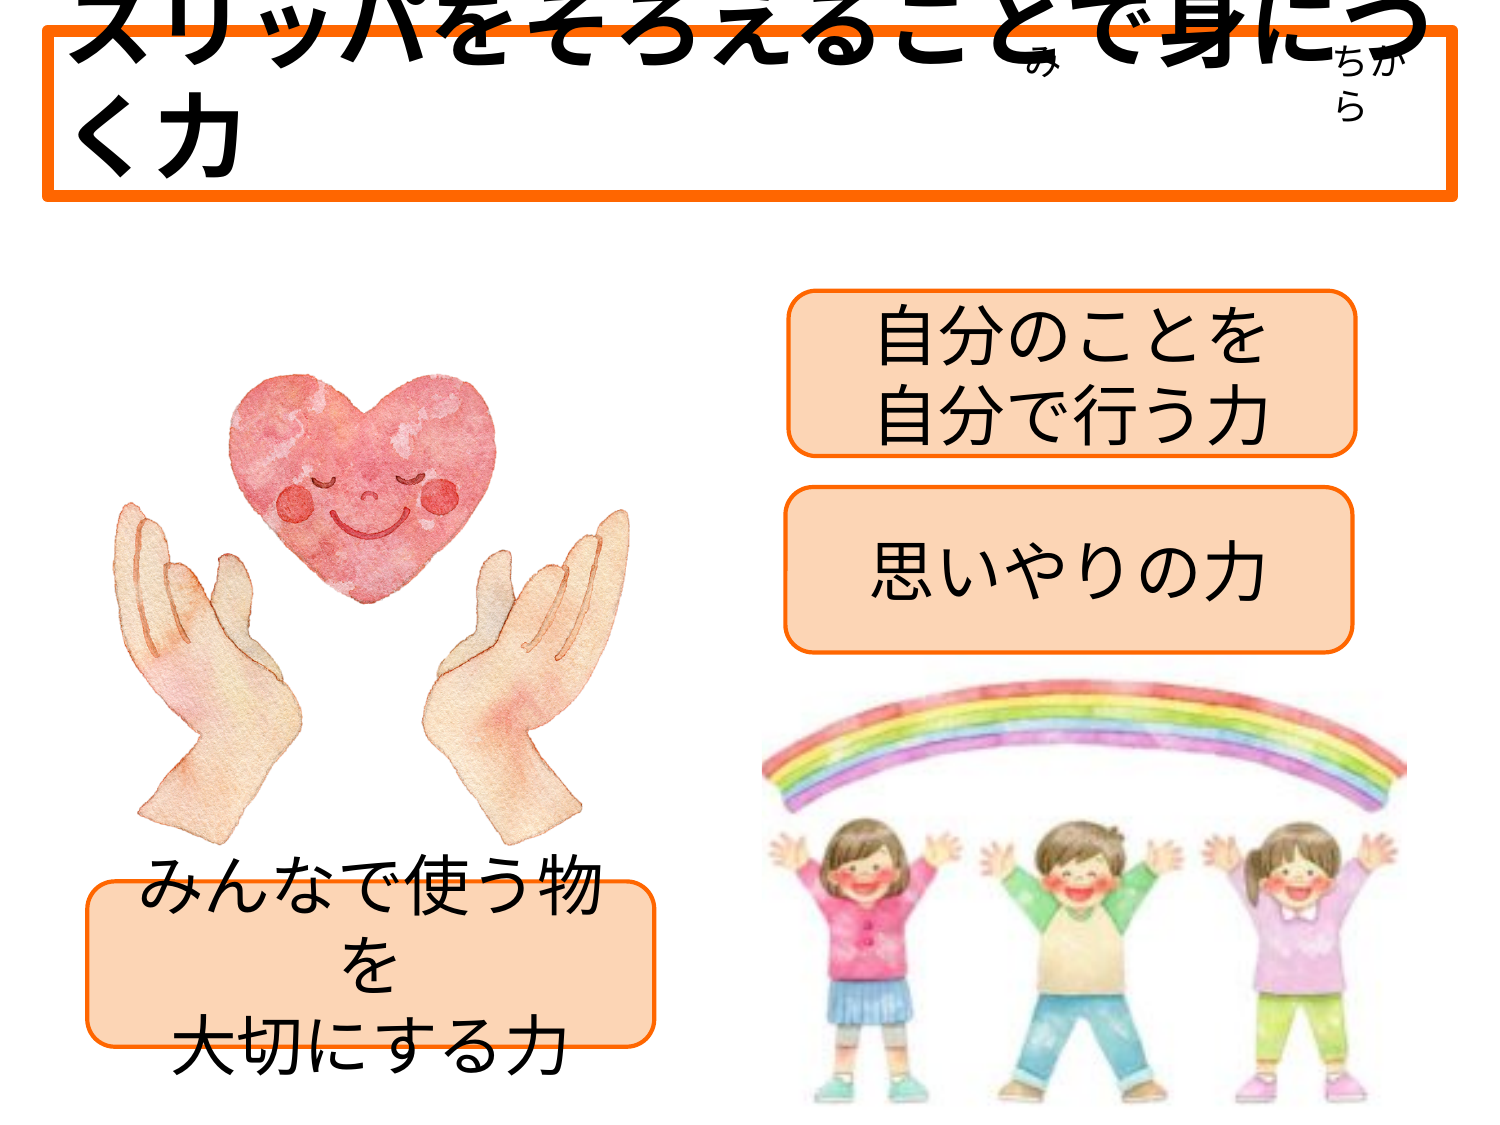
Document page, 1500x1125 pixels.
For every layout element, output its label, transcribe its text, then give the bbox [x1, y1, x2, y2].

text_box 思いやりの力 [783, 484, 1355, 650]
text_box みんなで使う物を 大切にする力 [85, 879, 657, 1049]
text_box ちから [1316, 30, 1453, 136]
text_box 自分のことを 自分で行う力 [786, 288, 1358, 459]
list スリッパをそろえることで身につく力 [47, 30, 1453, 197]
picture [111, 373, 630, 847]
picture [761, 652, 1408, 1125]
text_box み [1009, 30, 1069, 91]
